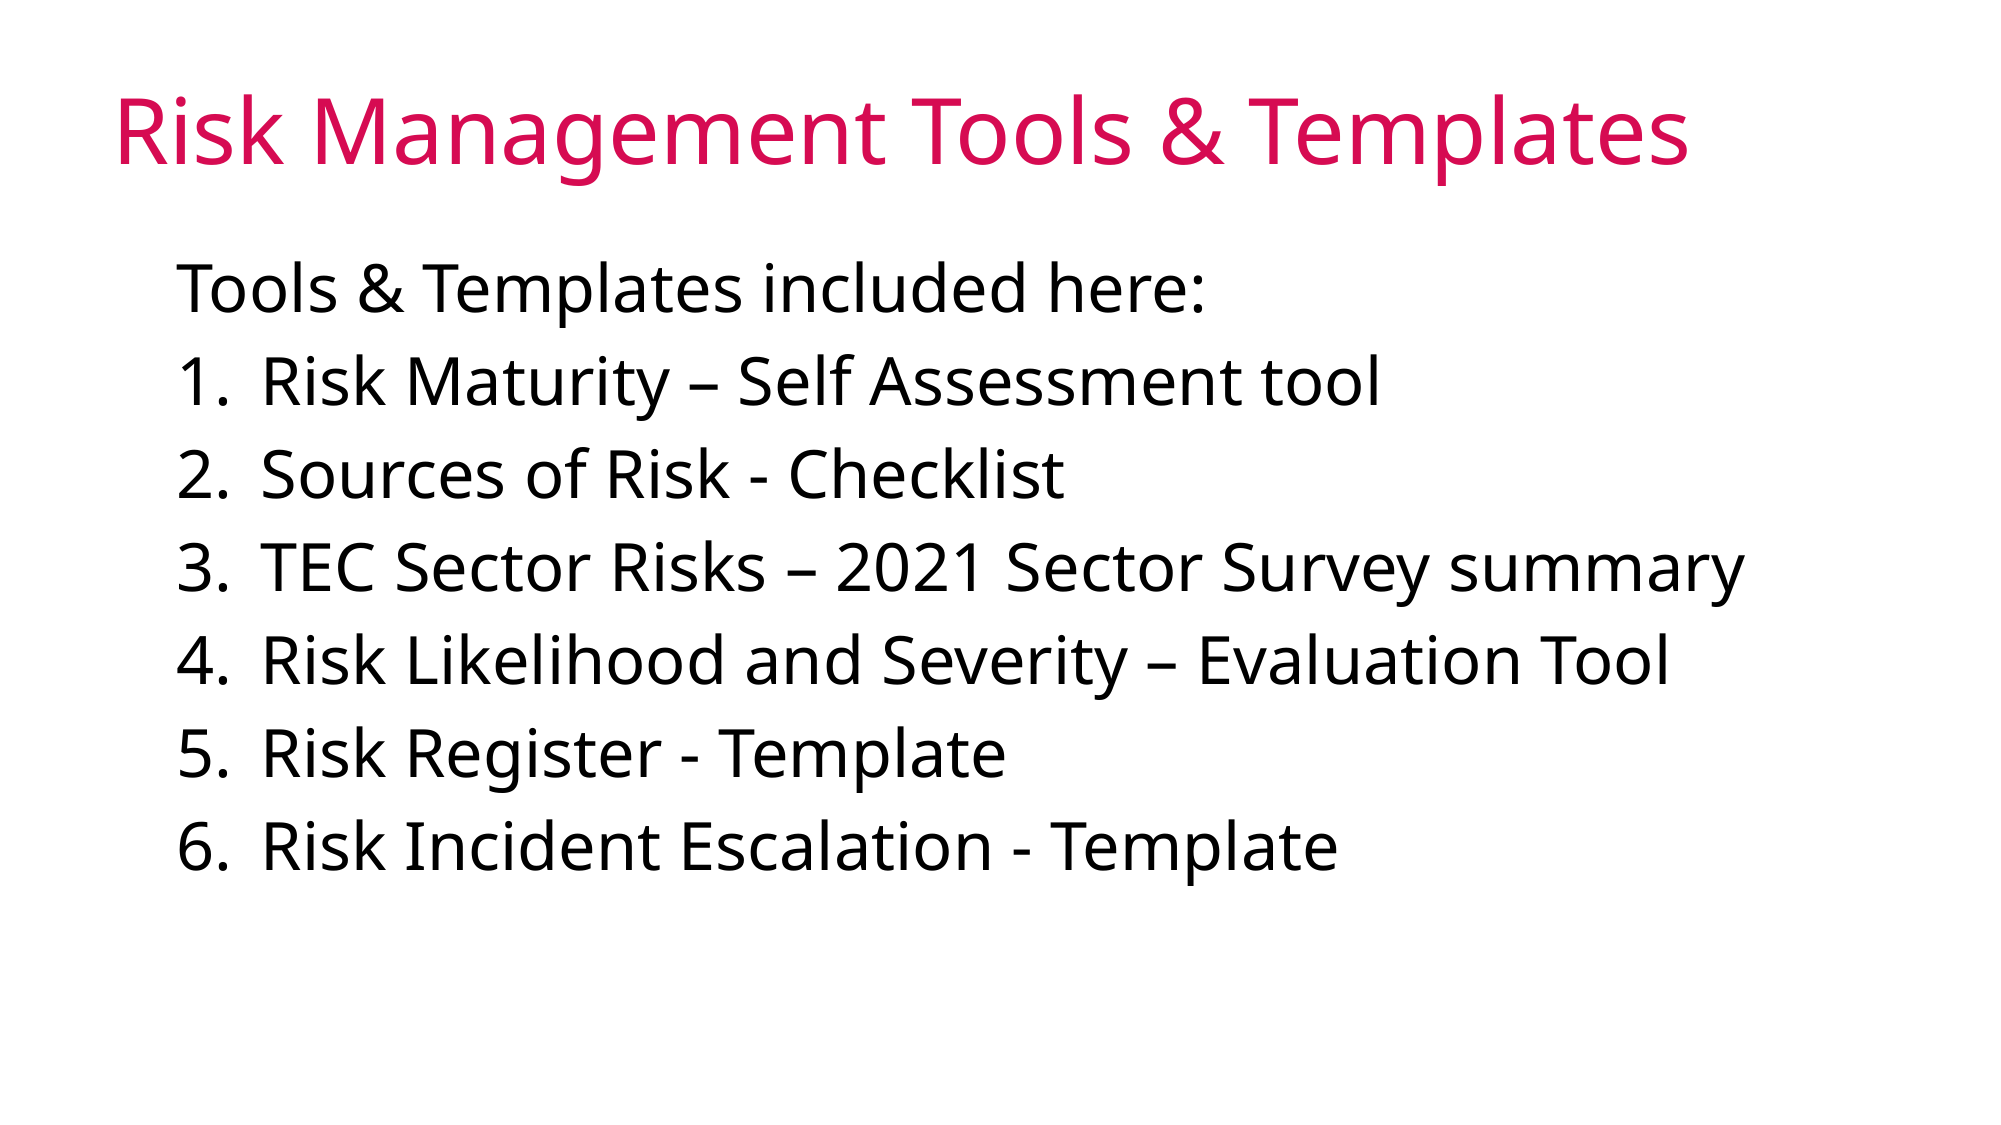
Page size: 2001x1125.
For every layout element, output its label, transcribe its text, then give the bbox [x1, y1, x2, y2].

list Tools & Templates included here: Risk Maturity – Self Assessment tool Sources of Risk - Checklist TEC Sector Risks – 2021 Sector Survey summary Risk Likelihood and Severity – Evaluation Tool Risk Register - Template Risk Incident Escalation - Template [161, 247, 1877, 983]
title Risk Management Tools & Templates [97, 49, 1813, 220]
